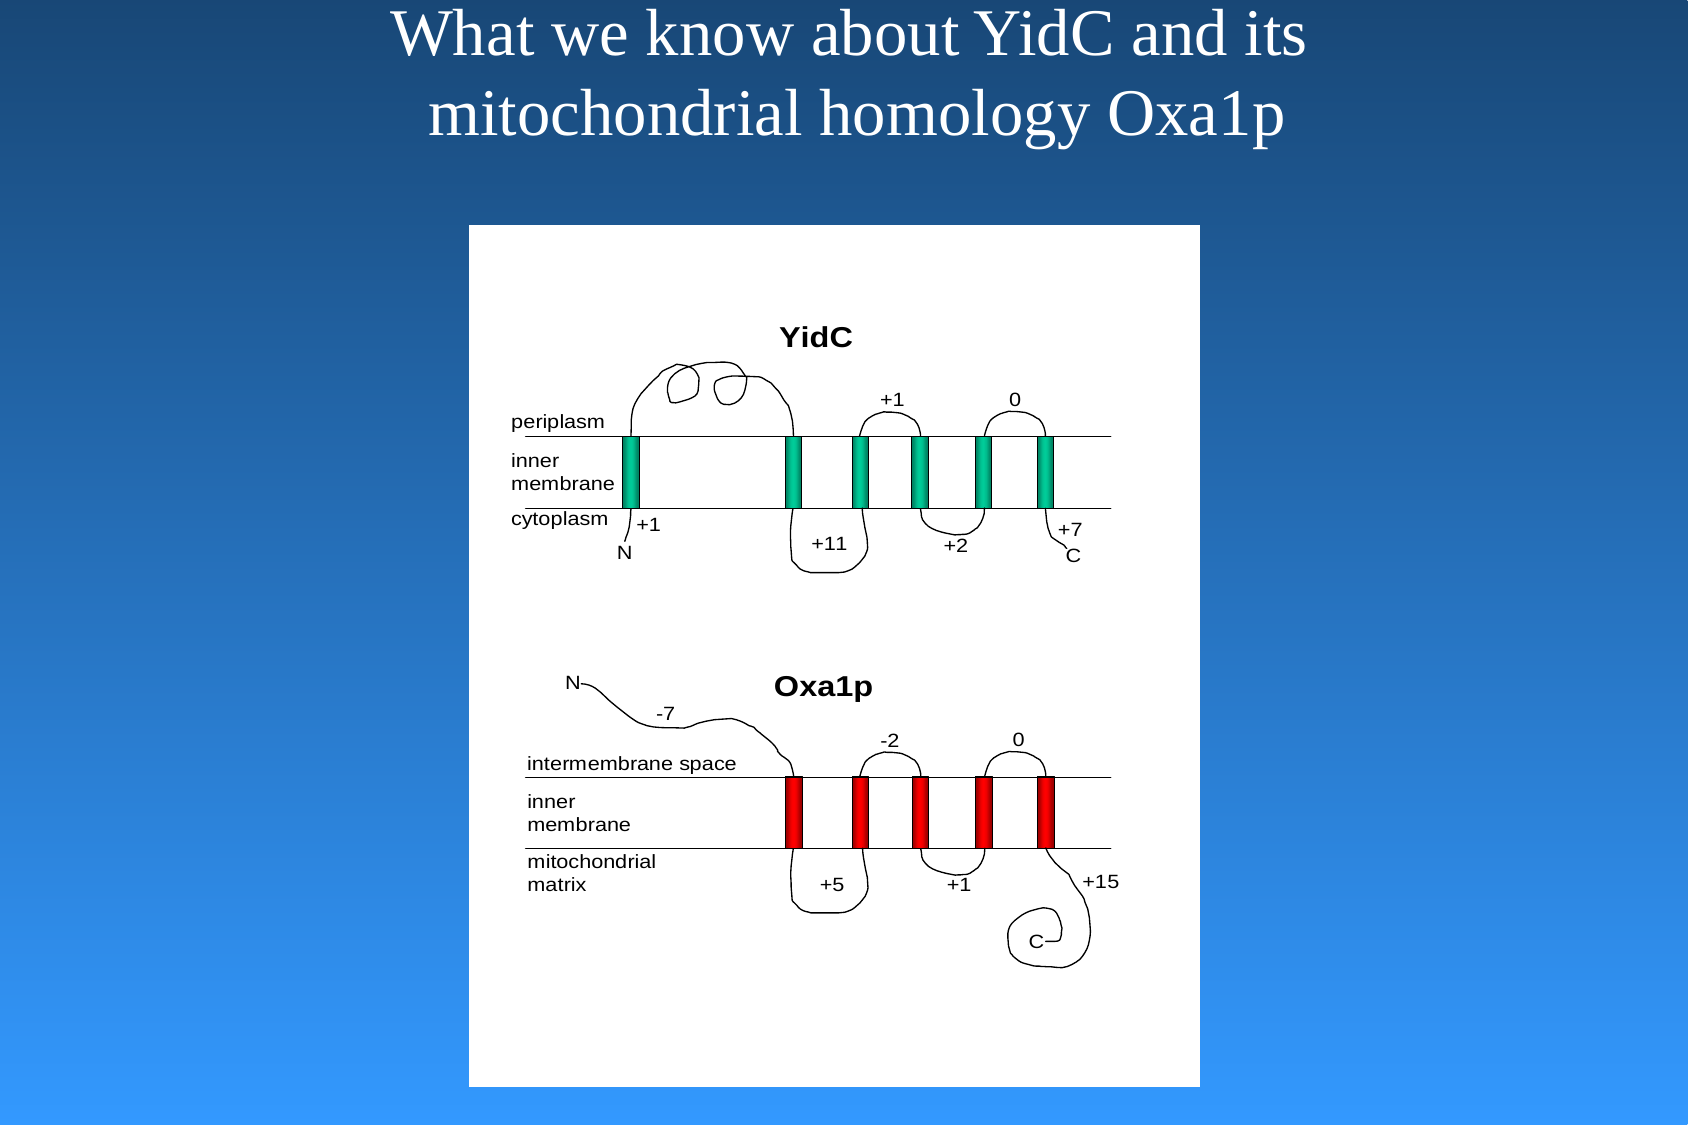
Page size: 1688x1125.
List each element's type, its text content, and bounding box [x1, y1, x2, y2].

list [468, 224, 1201, 1088]
title What we know about YidC and its mitochondrial homology Oxa1p [140, 0, 1576, 163]
